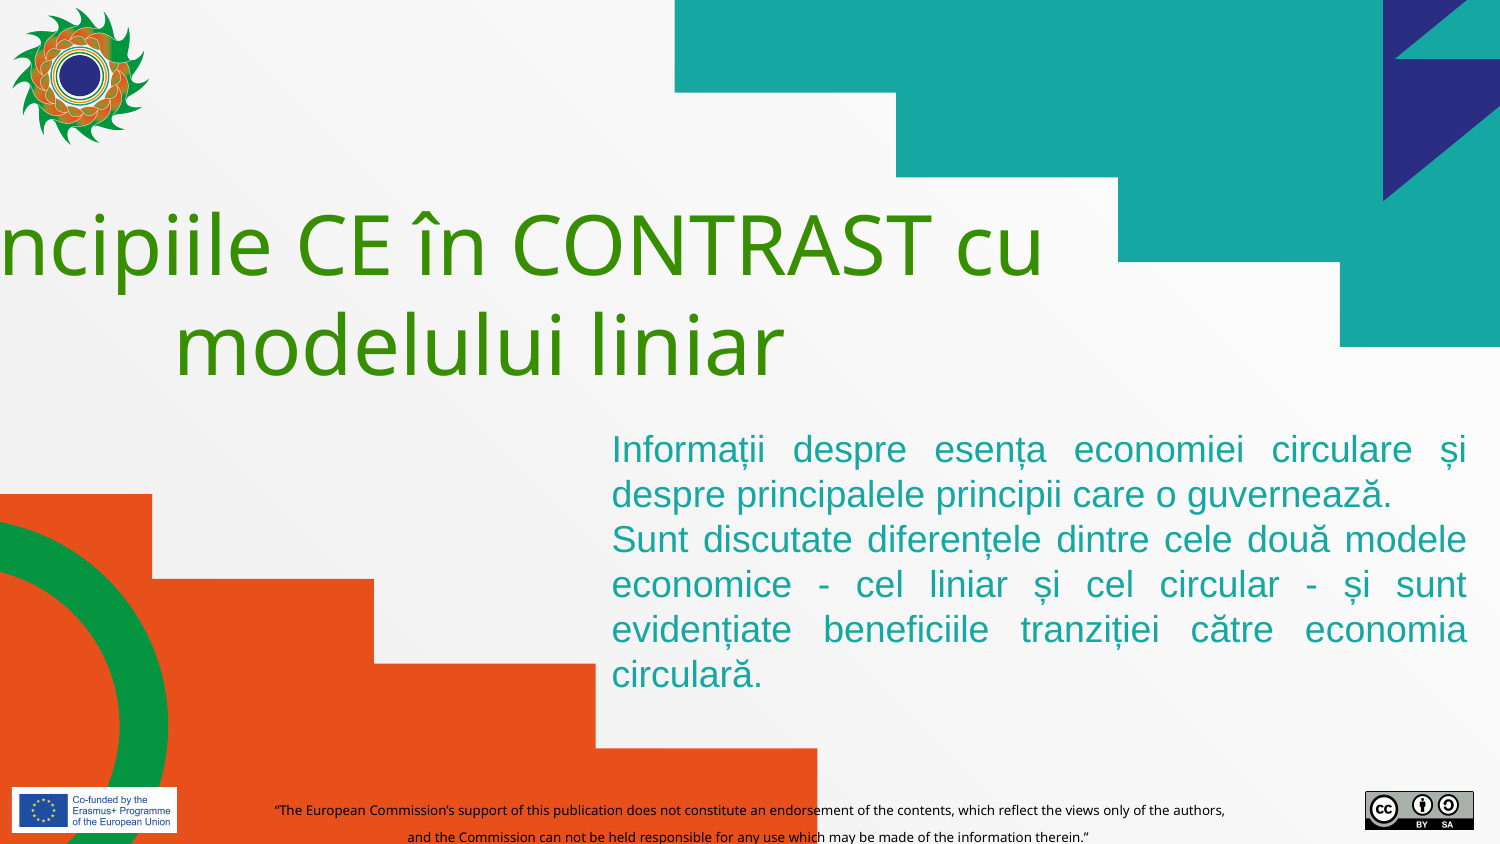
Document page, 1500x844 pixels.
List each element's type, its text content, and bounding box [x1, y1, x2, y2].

title Principiile CE în CONTRAST cu modelului liniar [0, 176, 1114, 283]
picture [1365, 791, 1474, 830]
picture [11, 6, 151, 147]
subtitle Informații despre esența economiei circulare și despre principalele principii care o guvernează. Sunt discutate diferențele dintre cele două modele economice - cel liniar și cel circular - și sunt evidențiate beneficiile tranziției către economia circulară. [596, 409, 1483, 750]
picture [11, 787, 177, 833]
